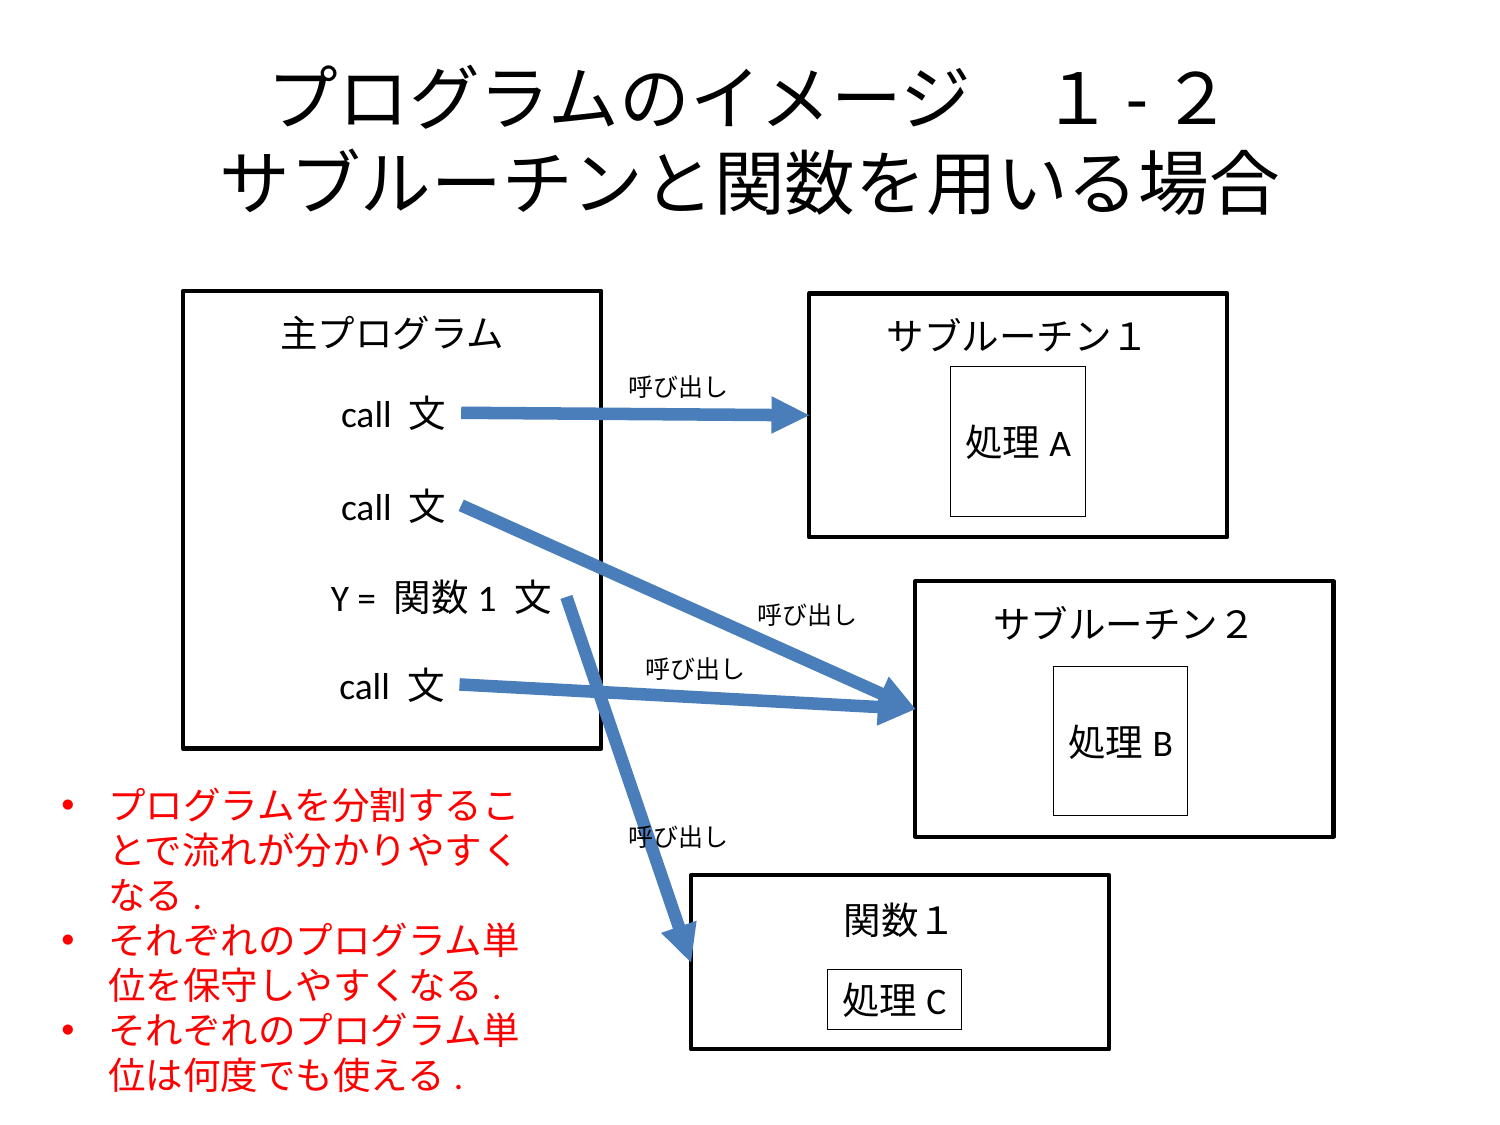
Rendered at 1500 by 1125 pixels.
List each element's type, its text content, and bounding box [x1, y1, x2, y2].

text_box [181, 289, 603, 751]
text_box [554, 718, 692, 963]
text_box [913, 579, 1336, 839]
text_box 主プログラム [265, 302, 519, 363]
text_box 処理C [827, 969, 962, 1030]
text_box 呼び出し [613, 364, 744, 409]
text_box プログラムを分割することで流れが分かりやすくなる. それぞれのプログラム単位を保守しやすくなる. それぞれのプログラム単位は何度でも使える. [46, 775, 562, 1105]
text_box [807, 291, 1229, 539]
text_box call 文 [326, 475, 462, 536]
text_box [455, 684, 916, 710]
text_box サブルーチン１ [872, 305, 1165, 365]
text_box Y = 関数1 文 [316, 567, 452, 627]
text_box 処理B [1053, 666, 1188, 816]
text_box 関数１ [828, 889, 971, 950]
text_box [457, 505, 916, 684]
text_box [689, 873, 1111, 1051]
text_box 呼び出し [696, 813, 744, 859]
text_box call 文 [326, 382, 462, 443]
text_box call 文 [324, 654, 452, 715]
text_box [554, 597, 692, 683]
text_box サブルーチン２ [978, 593, 1271, 653]
text_box 処理A [950, 366, 1086, 517]
title プログラムのイメージ １-２ サブルーチンと関数を用いる場合 [75, 45, 1425, 233]
